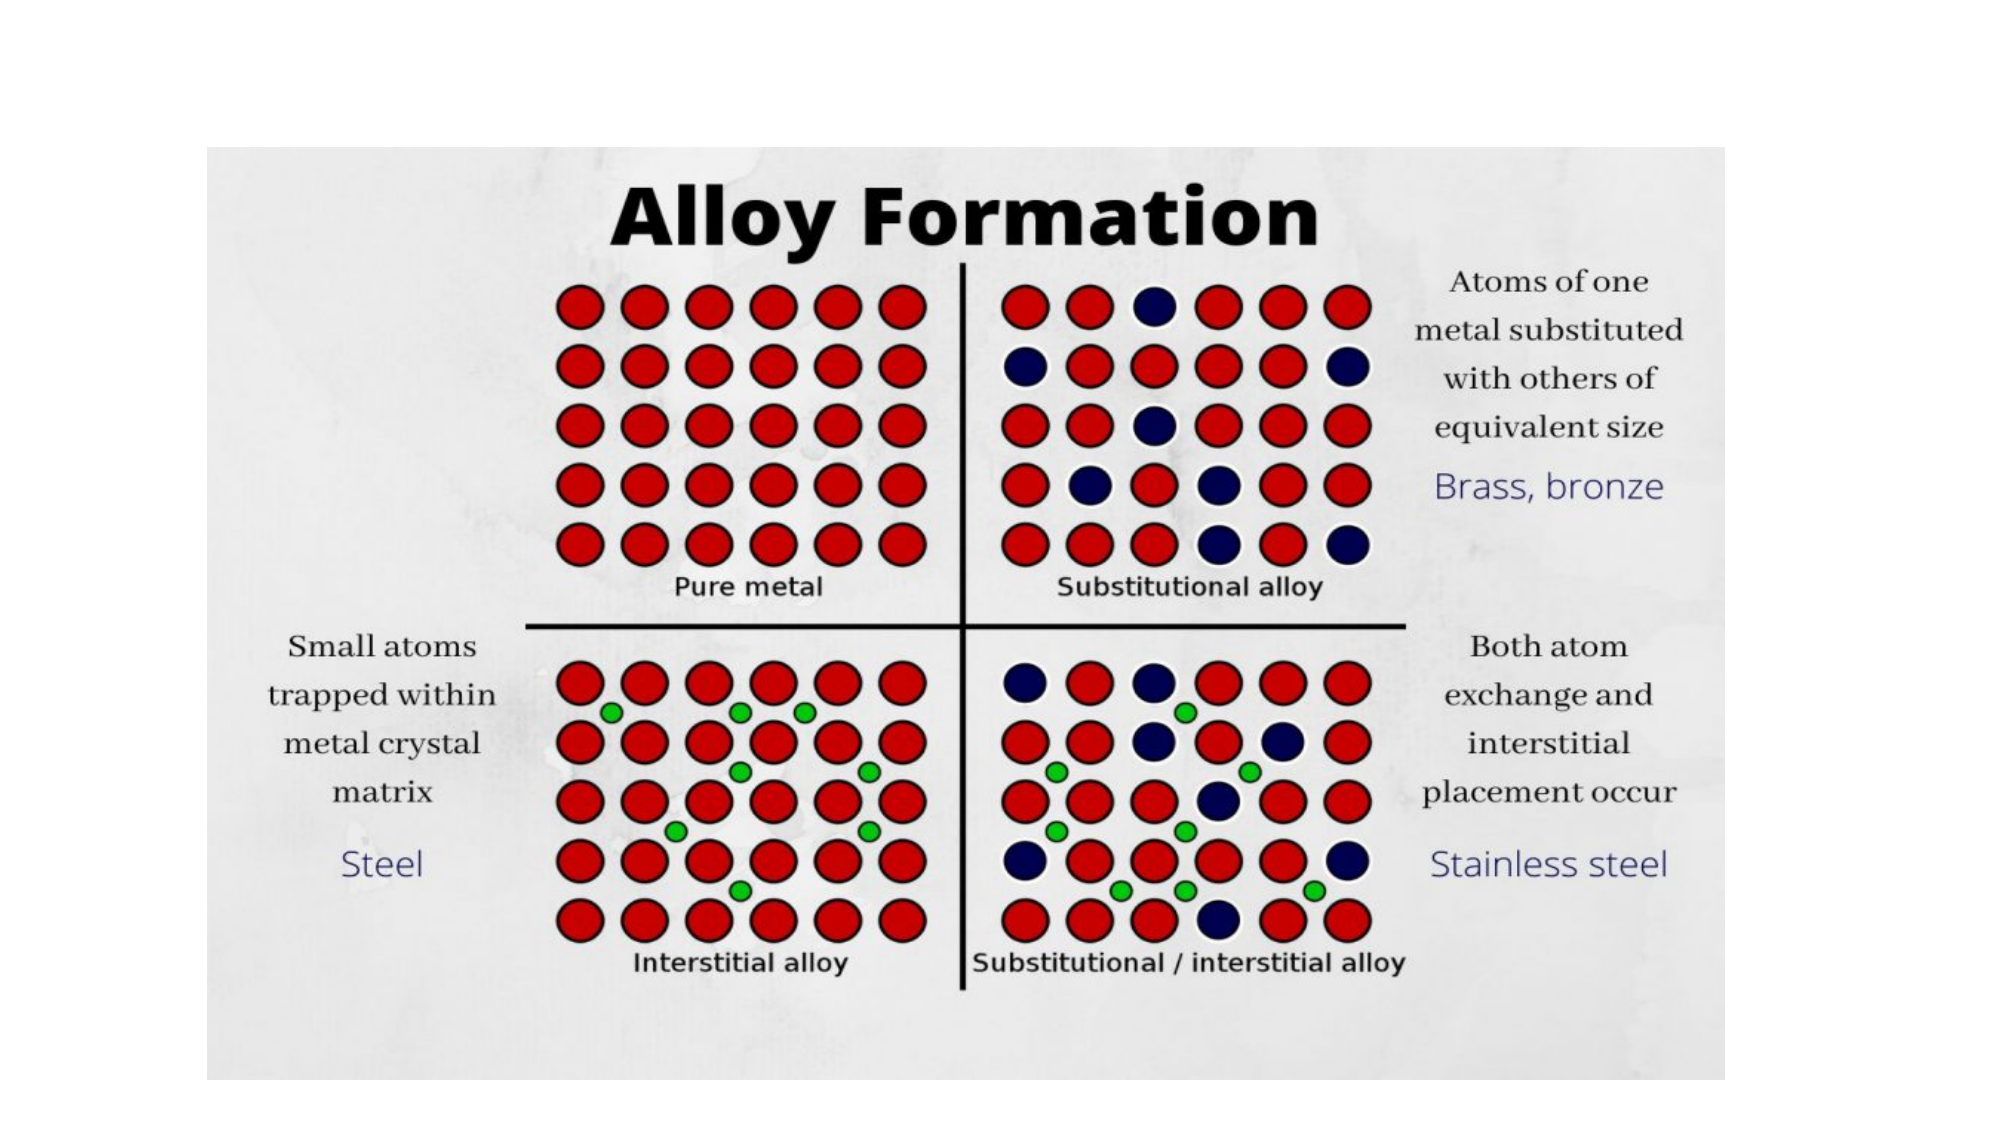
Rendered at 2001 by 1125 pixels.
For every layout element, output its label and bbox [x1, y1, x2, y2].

list [207, 147, 1725, 1080]
